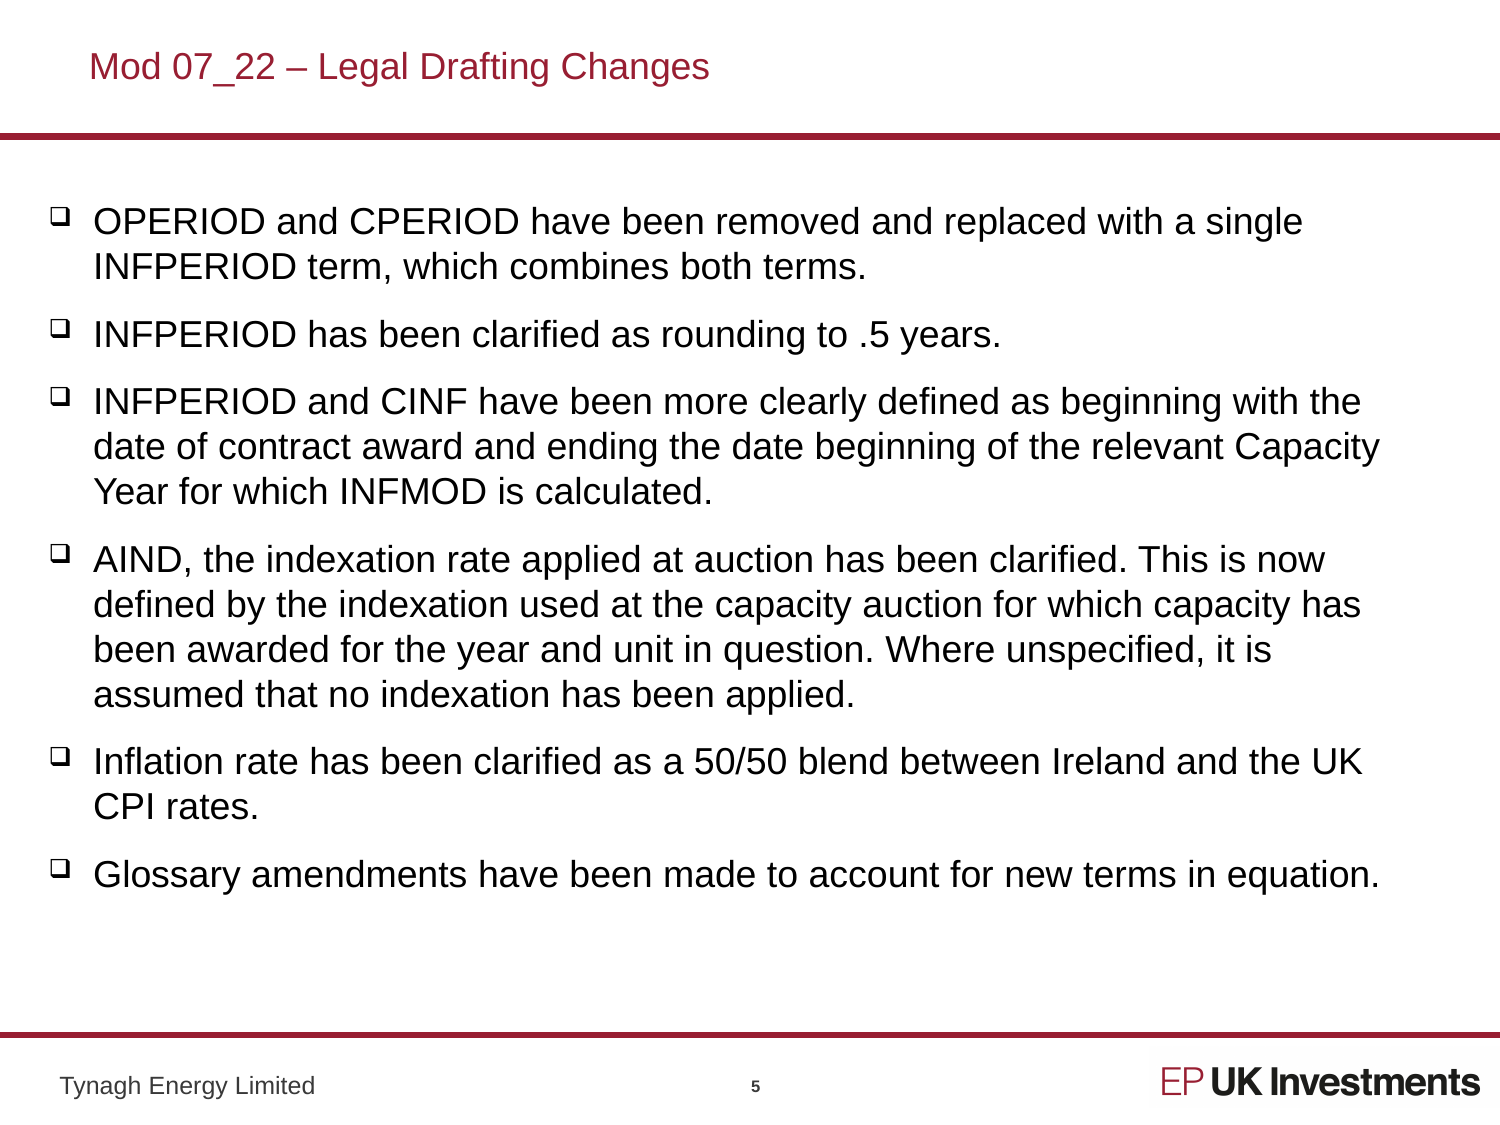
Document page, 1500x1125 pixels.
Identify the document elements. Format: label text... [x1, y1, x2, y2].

slide_number 5 [686, 1068, 825, 1108]
title Mod 07_22 – Legal Drafting Changes [73, 0, 1467, 136]
picture [1149, 1046, 1500, 1108]
text_box OPERIOD and CPERIOD have been removed and replaced with a single INFPERIOD term, which combines both terms. INFPERIOD has been clarified as rounding to .5 years. INFPERIOD and CINF have been more clearly defined as beginning with the date of contract award and ending the date beginning of the relevant Capacity Year for which INFMOD is calculated. AIND, the indexation rate applied at auction has been clarified. This is now defined by the indexation used at the capacity auction for which capacity has been awarded for the year and unit in question. Where unspecified, it is assumed that no indexation has been applied. Inflation rate has been clarified as a 50/50 blend between Ireland and the UK CPI rates. Glossary amendments have been made to account for new terms in equation. [33, 190, 1427, 957]
